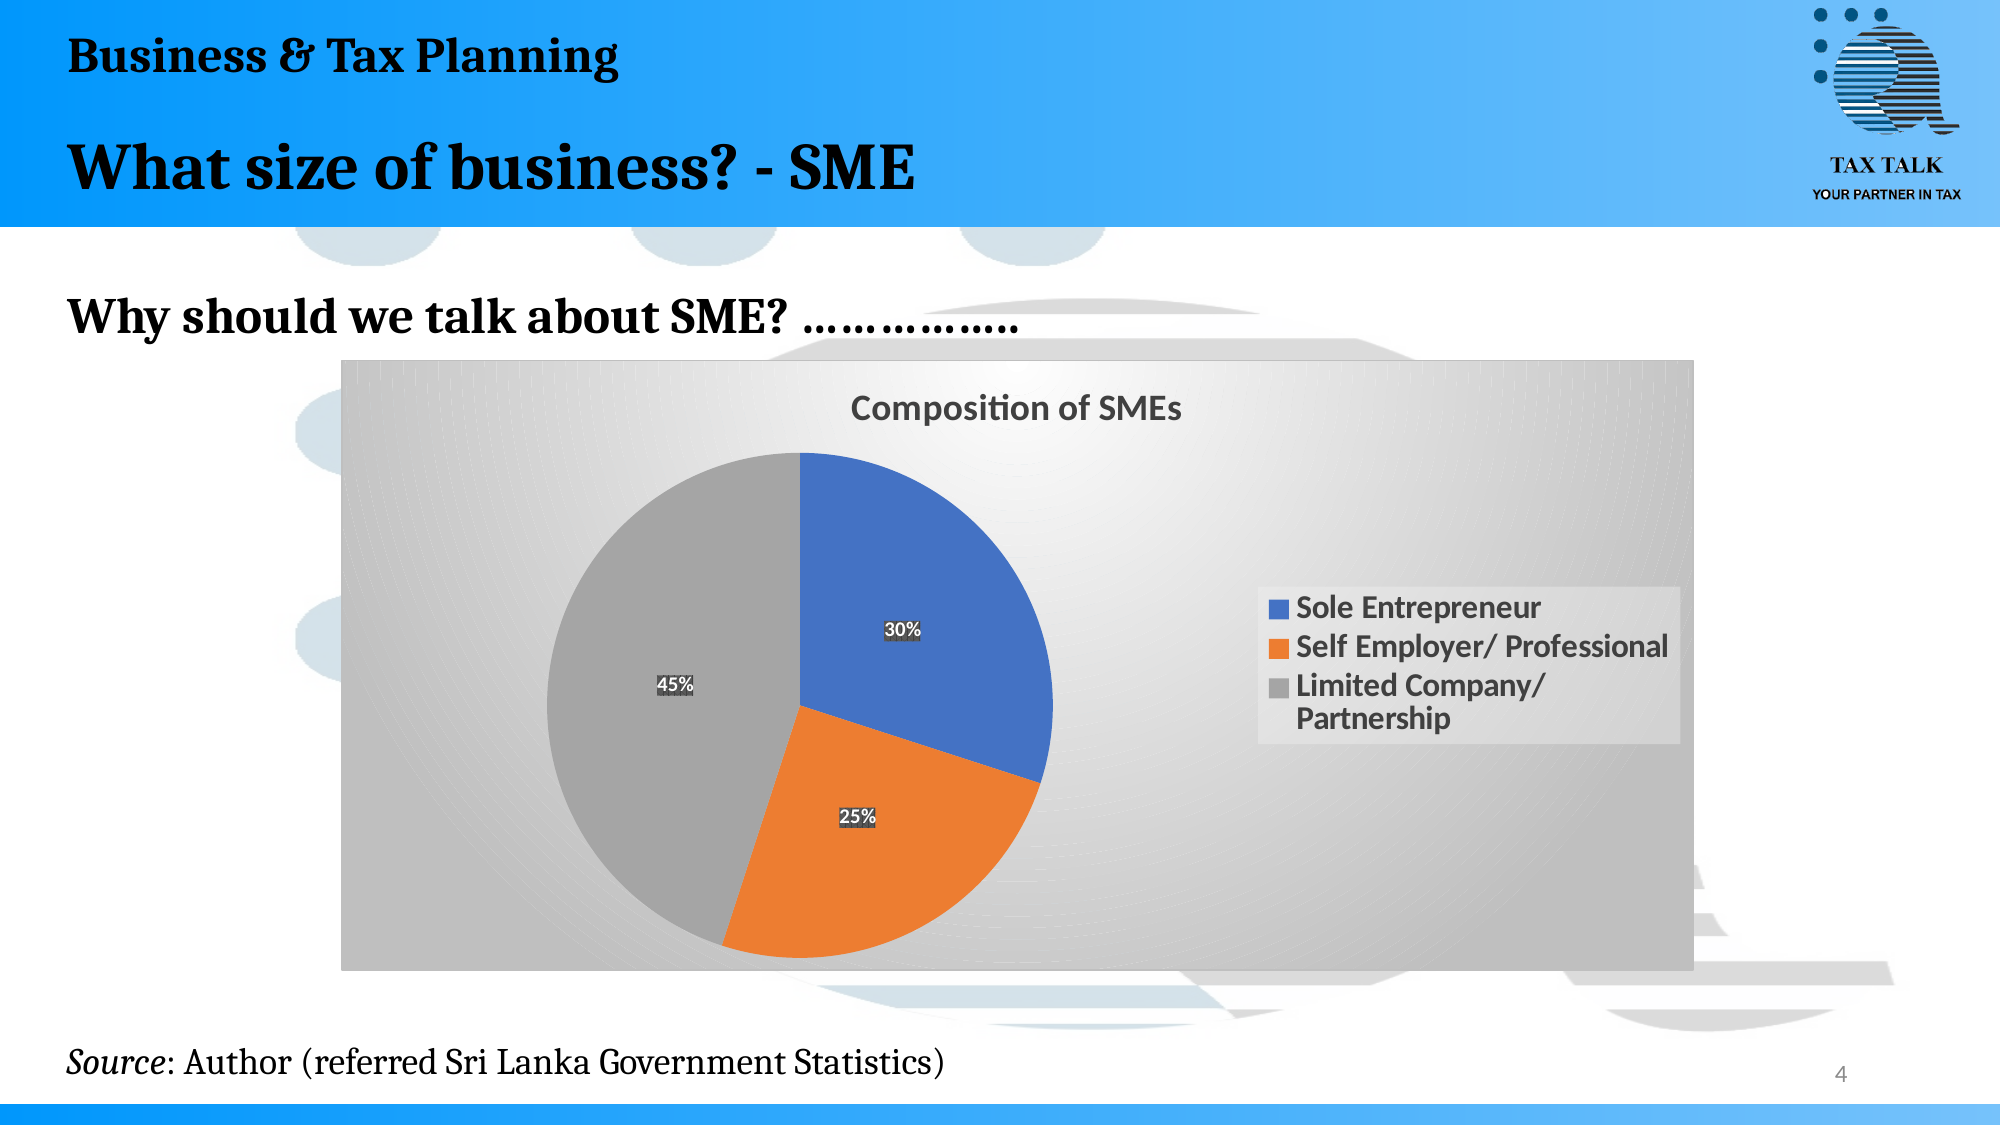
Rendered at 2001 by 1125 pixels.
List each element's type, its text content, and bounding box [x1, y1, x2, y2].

slide_number 4 [1412, 1042, 1863, 1103]
text_box [0, 0, 1747, 227]
chart [341, 359, 1694, 971]
picture [1747, 0, 2000, 247]
text_box [0, 1103, 2000, 1125]
title Business & Tax Planning What size of business? - SME [52, 0, 1377, 202]
text_box Source: Author (referred Sri Lanka Government Statistics) [51, 1030, 1007, 1090]
subtitle Why should we talk about SME? …………….. [52, 244, 1948, 1103]
